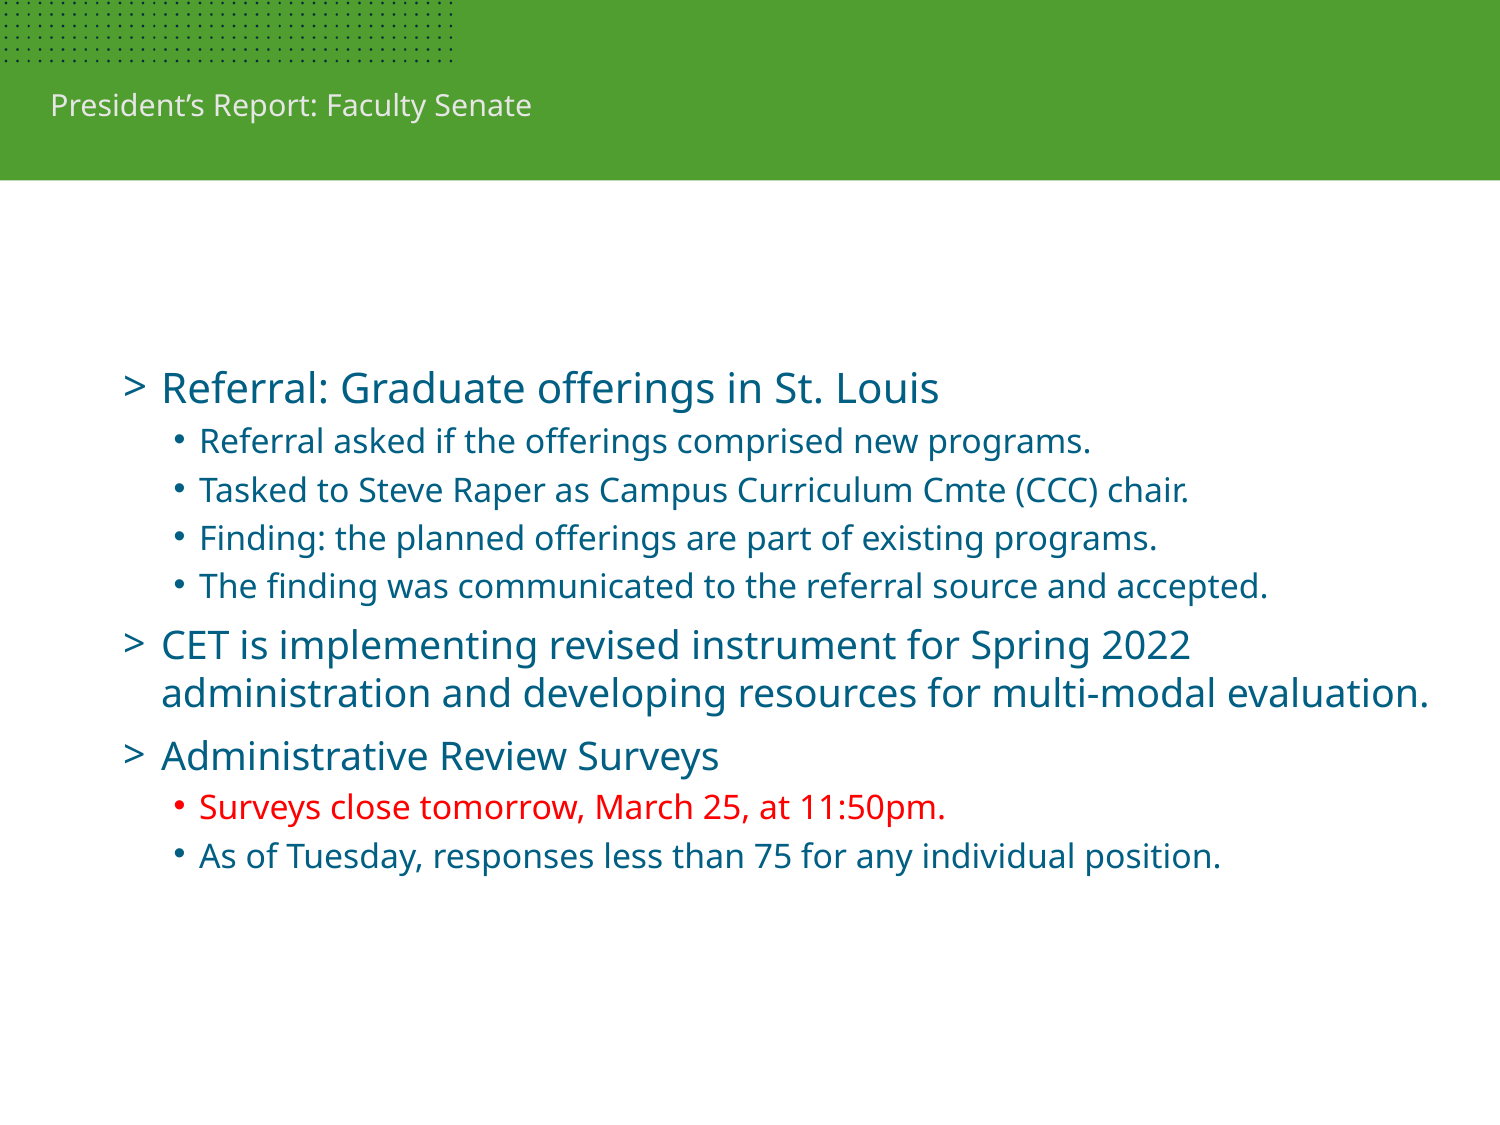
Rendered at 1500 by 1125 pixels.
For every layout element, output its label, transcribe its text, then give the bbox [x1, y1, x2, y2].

list Referral: Graduate offerings in St. Louis Referral asked if the offerings comprised new programs. Tasked to Steve Raper as Campus Curriculum Cmte (CCC) chair. Finding: the planned offerings are part of existing programs. The finding was communicated to the referral source and accepted. CET is implementing revised instrument for Spring 2022 administration and developing resources for multi-modal evaluation. Administrative Review Surveys Surveys close tomorrow, March 25, at 11:50pm. As of Tuesday, responses less than 75 for any individual position. [108, 354, 1453, 921]
list President’s Report: Faculty Senate [35, 76, 1409, 133]
